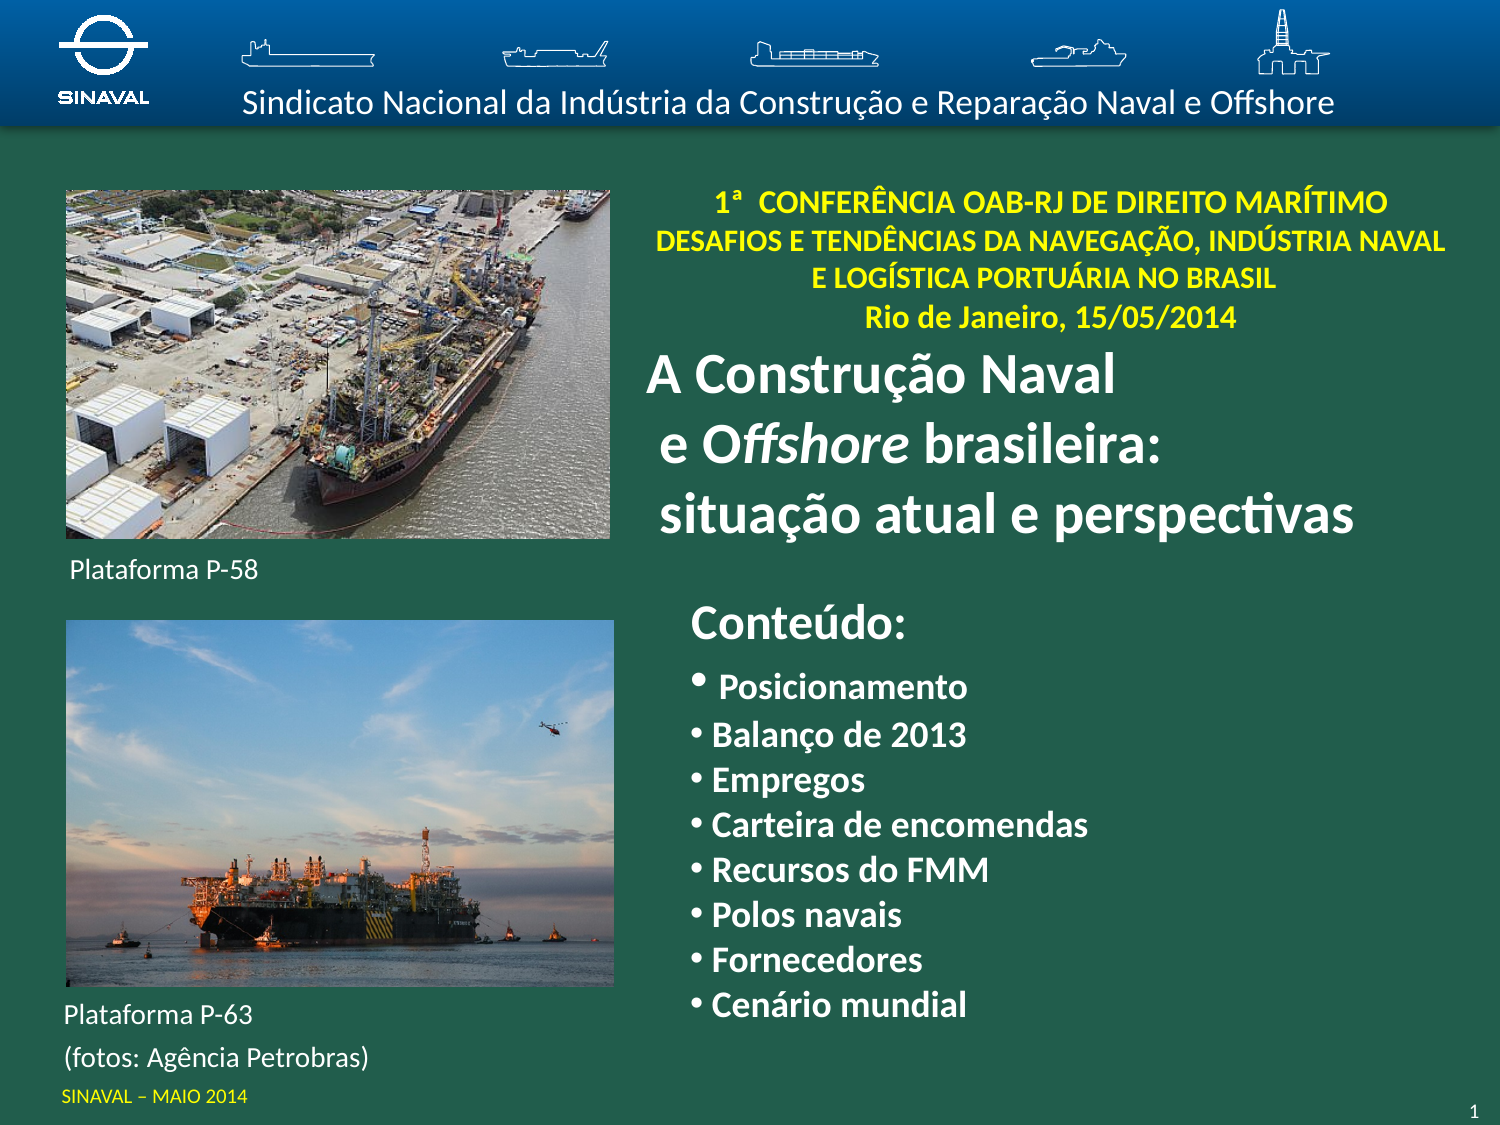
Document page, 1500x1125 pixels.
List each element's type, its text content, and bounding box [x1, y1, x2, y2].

text_box Plataforma P-63 (fotos: Agência Petrobras) [48, 987, 393, 1065]
picture [66, 620, 615, 987]
footer SINAVAL – MAIO 2014 [46, 1065, 522, 1125]
text_box 1ª CONFERÊNCIA OAB-RJ DE DIREITO MARÍTIMO DESAFIOS E TENDÊNCIAS DA NAVEGAÇÃO, INDÚSTRIA NAVAL E LOGÍSTICA PORTUÁRIA NO BRASIL Rio de Janeiro, 15/05/2014 A Construção Naval e Offshore brasileira: situação atual e perspectivas Conteúdo: Posicionamento Balanço de 2013 Empregos Carteira de encomendas Recursos do FMM Polos navais Fornecedores Cenário mundial [631, 172, 1471, 1033]
picture [66, 189, 611, 540]
text_box Plataforma P-58 [48, 542, 274, 593]
slide_number 1 [1144, 1080, 1495, 1125]
